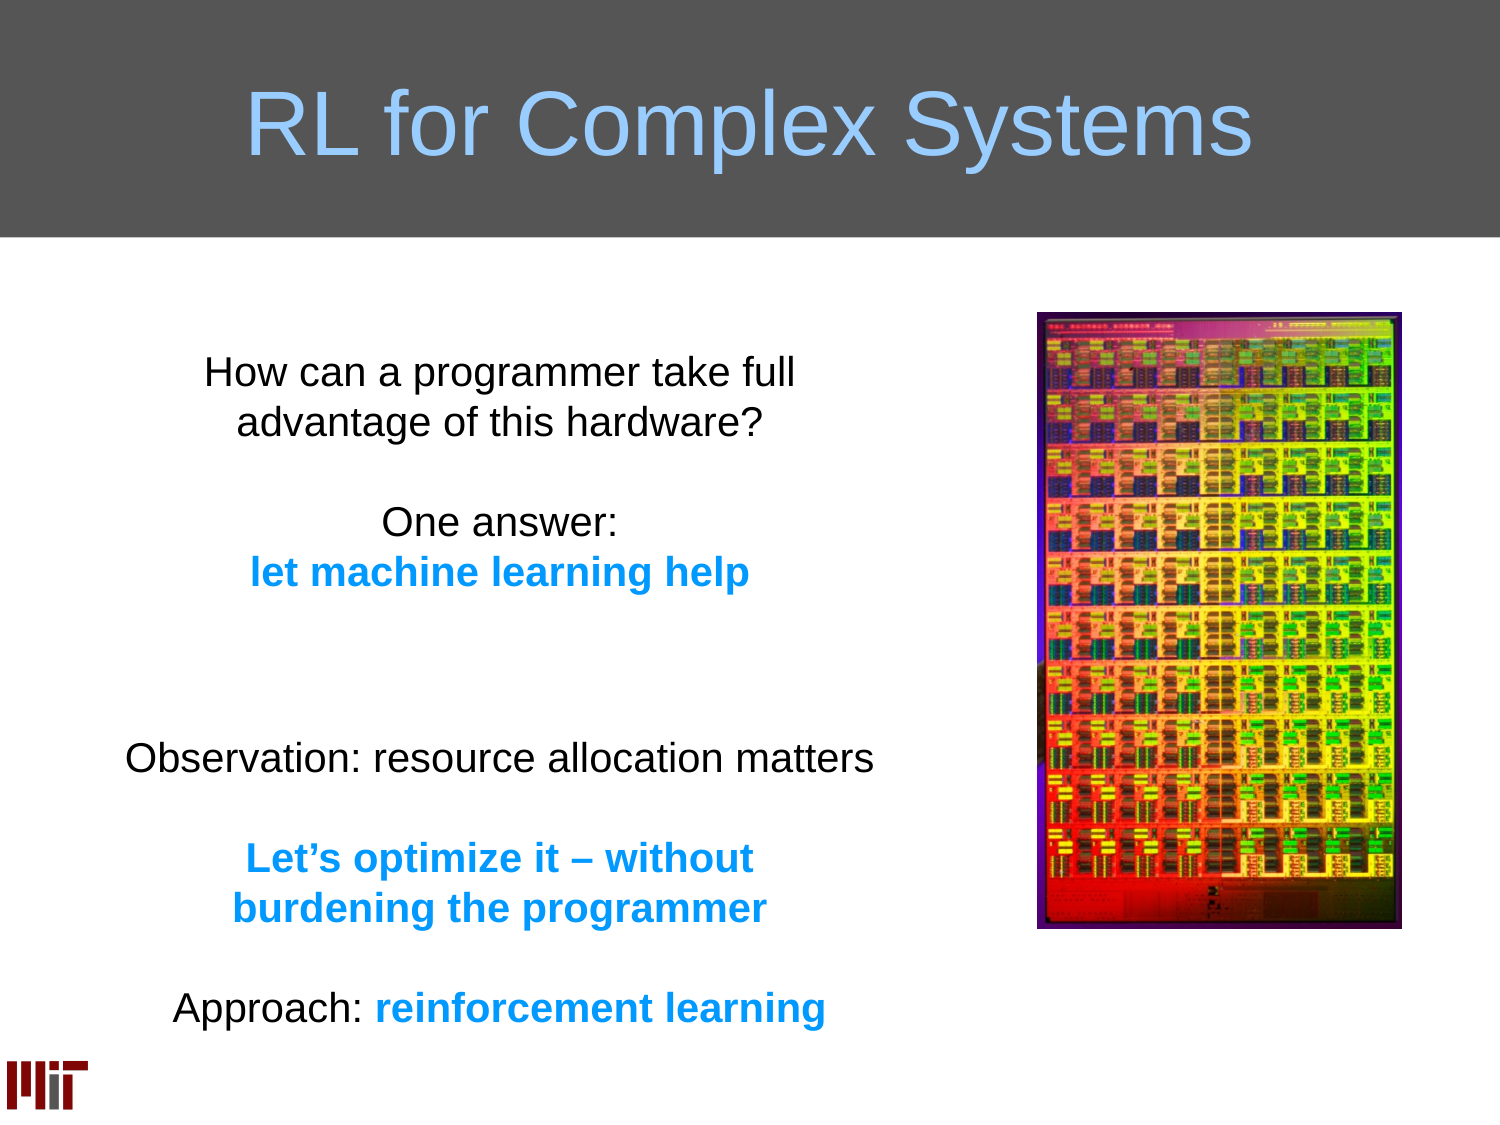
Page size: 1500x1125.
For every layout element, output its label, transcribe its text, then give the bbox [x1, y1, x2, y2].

picture [7, 1045, 88, 1125]
picture [1037, 312, 1402, 929]
text_box How can a programmer take full advantage of this hardware? One answer: let machine learning help [137, 337, 863, 673]
title RL for Complex Systems [74, 24, 1426, 213]
text_box Observation: resource allocation matters Let’s optimize it – without burdening the programmer Approach: reinforcement learning [109, 673, 890, 1125]
